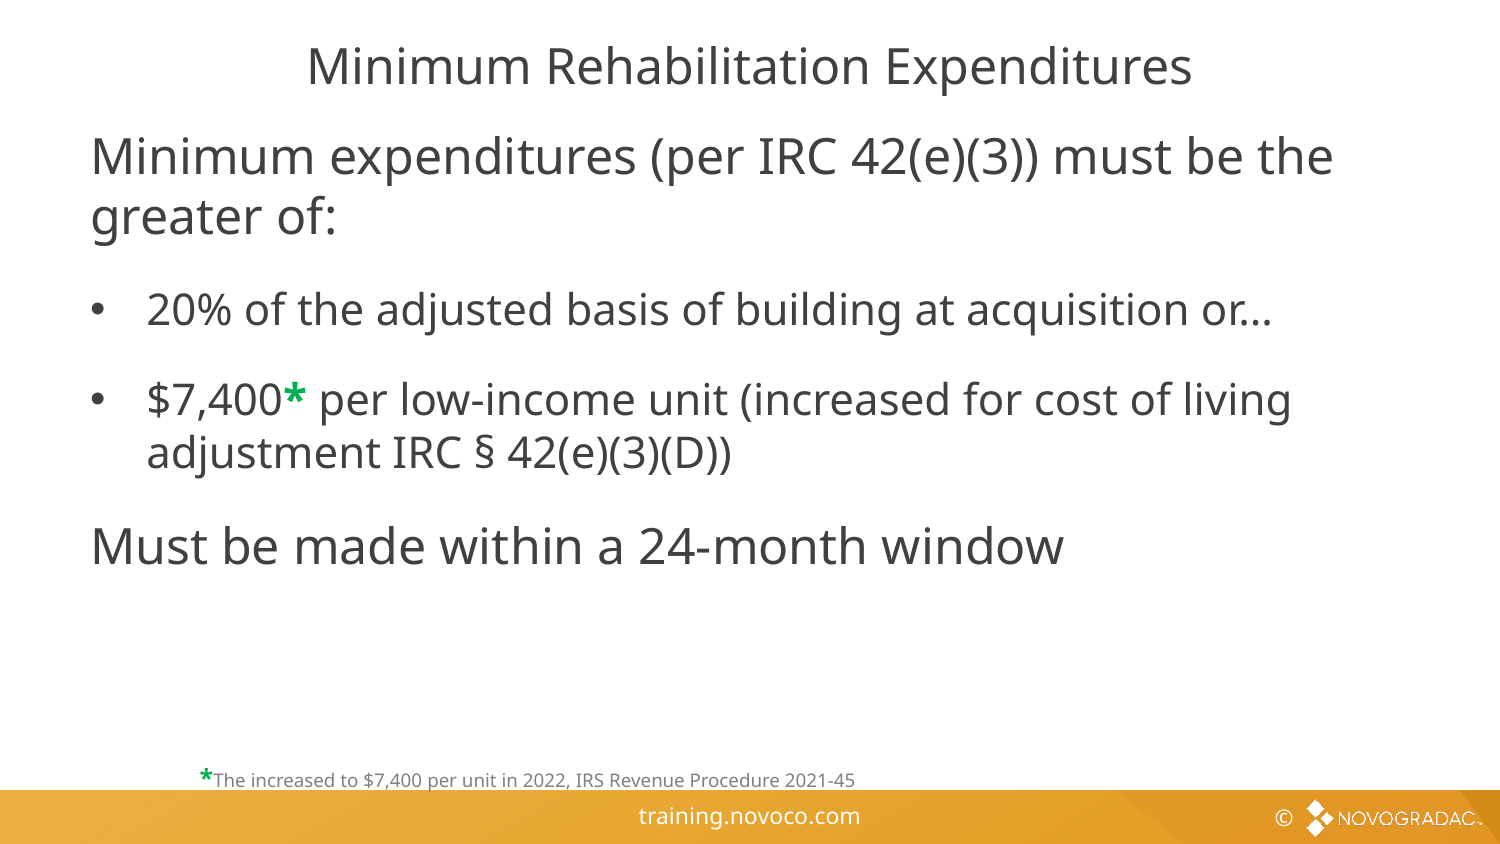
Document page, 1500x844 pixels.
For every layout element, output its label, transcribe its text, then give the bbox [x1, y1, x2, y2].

title Minimum Rehabilitation Expenditures [187, 0, 1313, 117]
picture [0, 790, 1500, 844]
list Minimum expenditures (per IRC 42(e)(3)) must be the greater of: 20% of the adjusted basis of building at acquisition or… $7,400* per low-income unit (increased for cost of living adjustment IRC § 42(e)(3)(D)) Must be made within a 24-month window [75, 117, 1425, 775]
text_box *The increased to $7,400 per unit in 2022, IRS Revenue Procedure 2021-45 [184, 755, 1156, 801]
